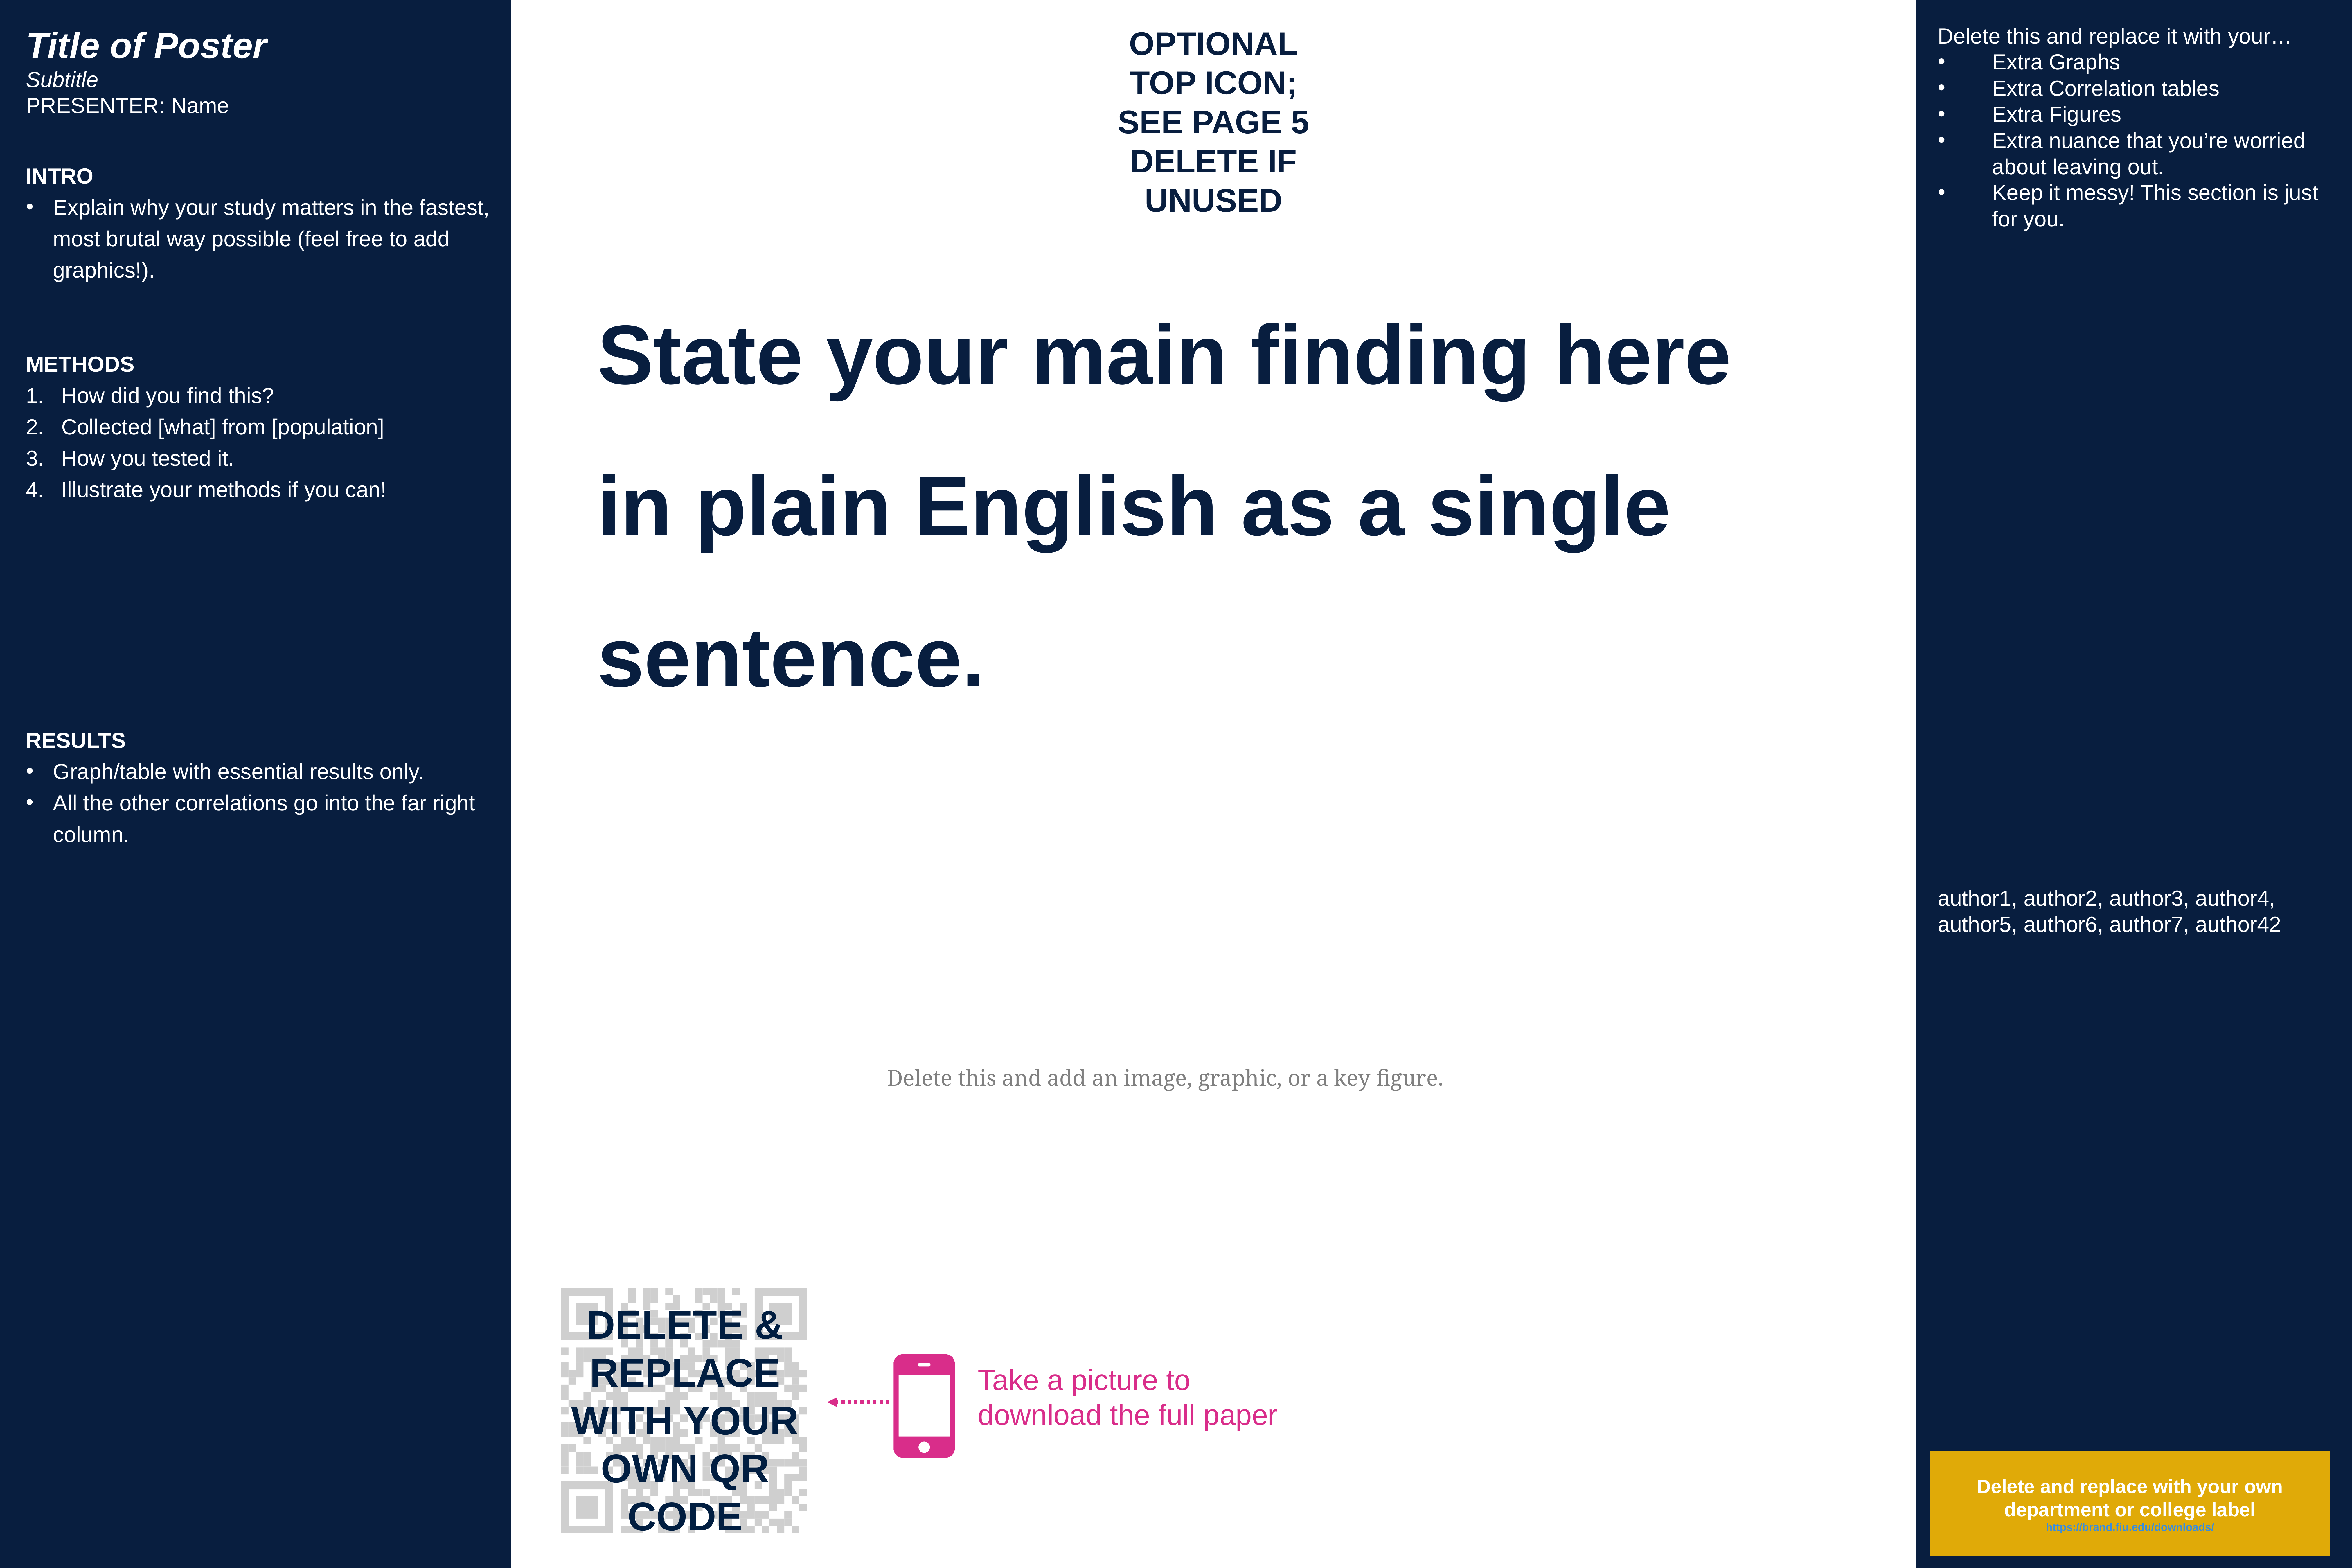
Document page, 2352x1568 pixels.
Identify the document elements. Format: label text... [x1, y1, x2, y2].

text_box Take a picture to download the full paper [974, 1359, 1358, 1433]
text_box [541, 1270, 822, 1551]
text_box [556, 1288, 814, 1541]
text_box OPTIONAL TOP ICON; SEE PAGE 5 DELETE IF UNUSED [1085, 27, 1342, 214]
text_box Delete this and replace it with your… Extra Graphs Extra Correlation tables Extra Figures Extra nuance that you’re worried about leaving out. Keep it messy! This section is just for you. author1, author2, author3, author4, author5, author6, author7, author42 [1916, 0, 2352, 1568]
text_box State your main finding here in plain English as a single sentence. [593, 247, 1830, 842]
text_box [893, 1354, 955, 1458]
text_box Delete this and add an image, graphic, or a key figure. [883, 1062, 1483, 1119]
text_box Delete and replace with your own department or college label https://brand.fiu.edu/downloads/ [1930, 1451, 2330, 1556]
text_box Title of Poster Subtitle PRESENTER: Name INTRO Explain why your study matters in the fastest, most brutal way possible (feel free to add graphics!). METHODS How did you find this? Collected [what] from [population] How you tested it. Illustrate your methods if you can! RESULTS Graph/table with essential results only. All the other correlations go into the far right column. [0, 0, 512, 1568]
